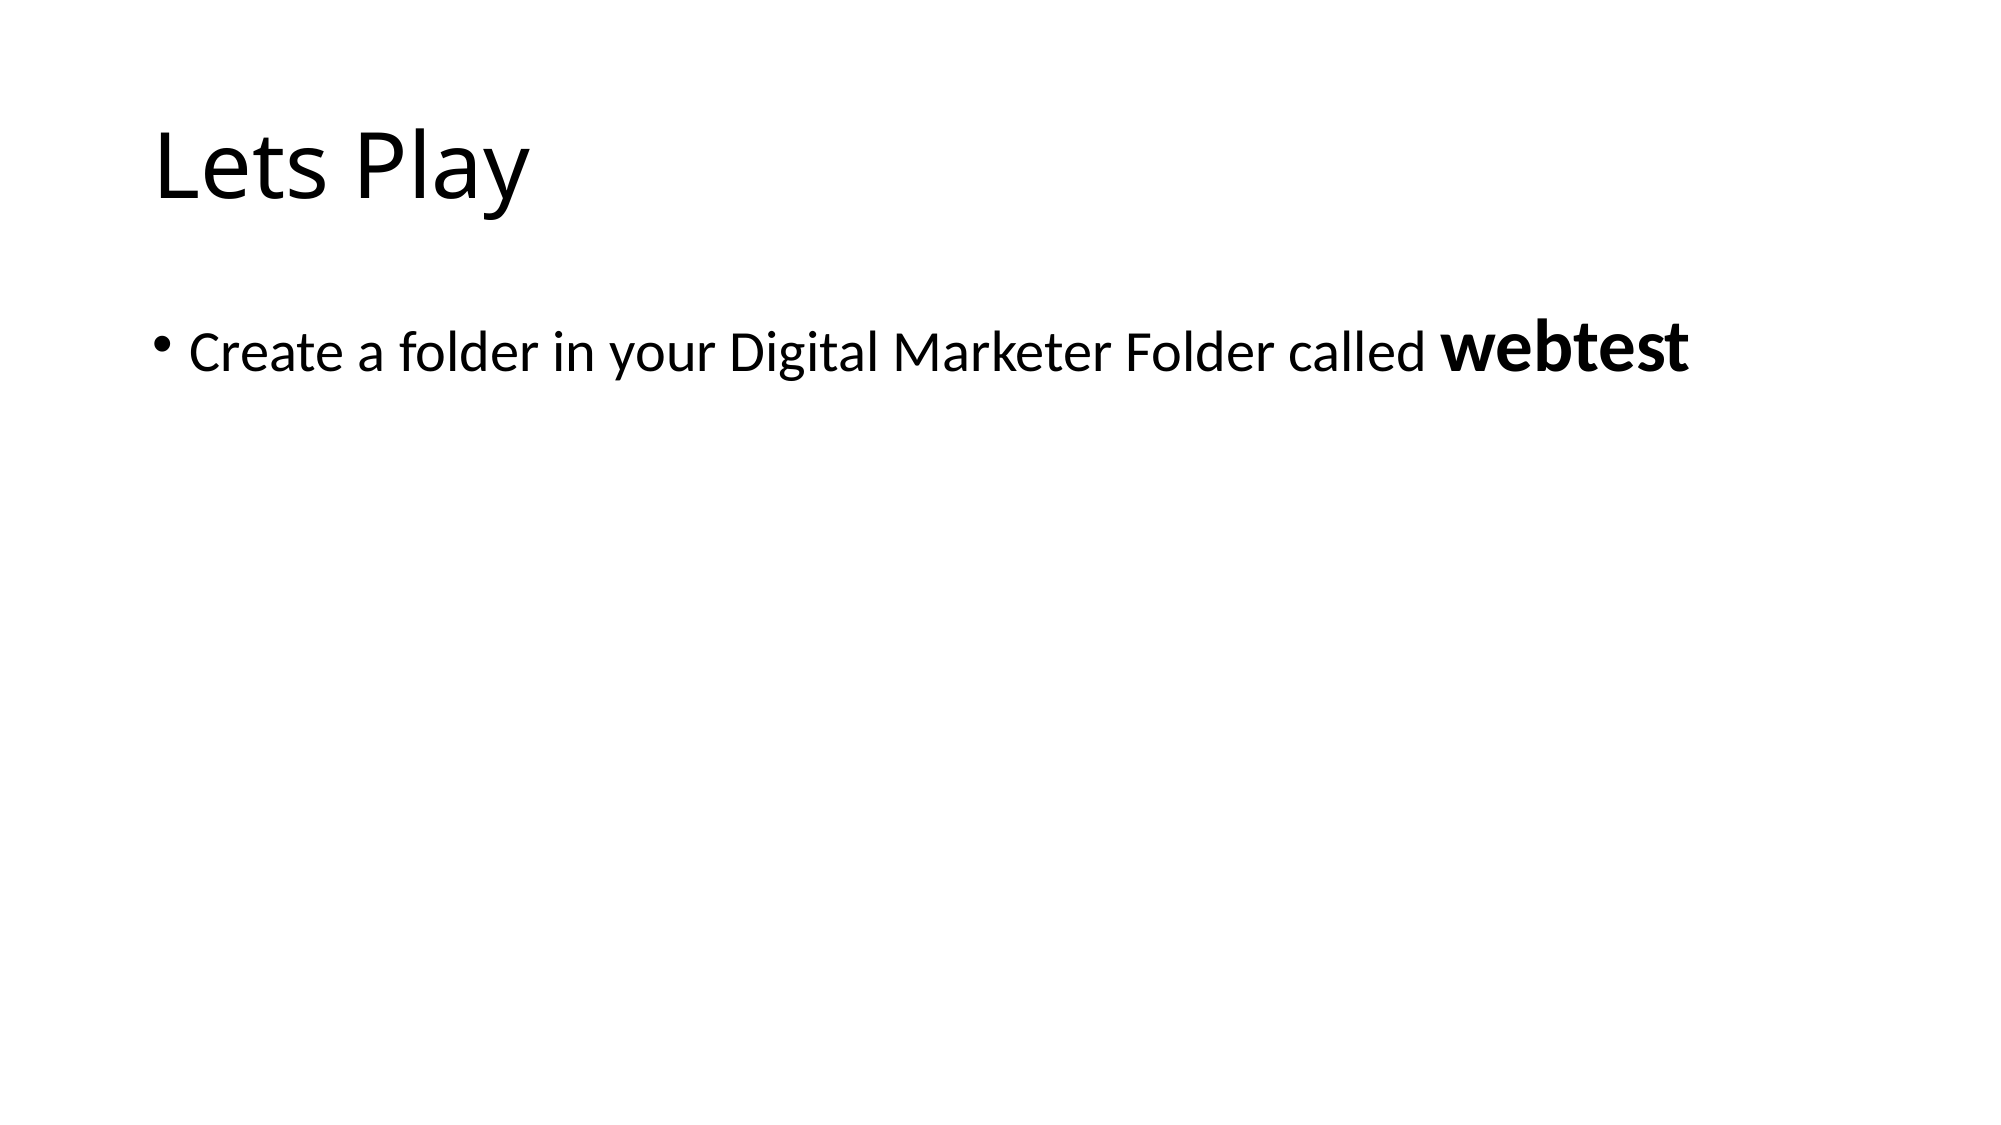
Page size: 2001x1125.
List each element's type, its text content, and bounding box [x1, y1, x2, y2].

title Lets Play [137, 59, 1863, 278]
list Create a folder in your Digital Marketer Folder called webtest [137, 299, 1863, 1014]
